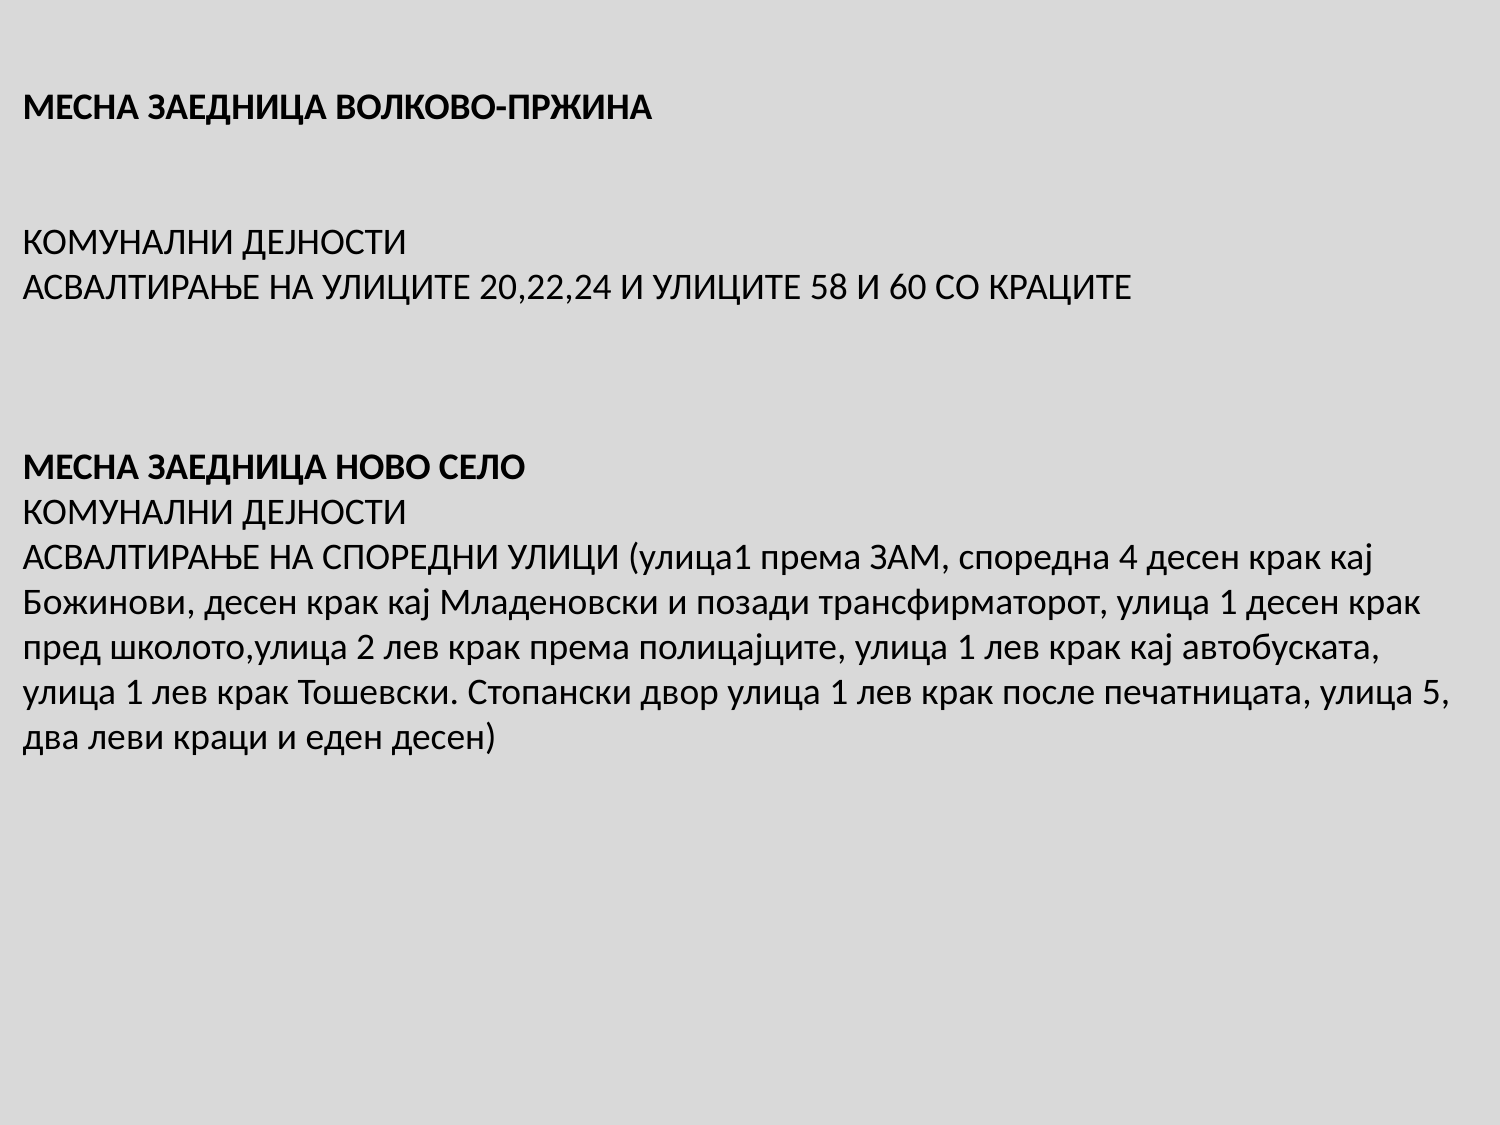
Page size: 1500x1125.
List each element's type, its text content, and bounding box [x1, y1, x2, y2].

text_box МЕСНА ЗАЕДНИЦА ВОЛКОВО-ПРЖИНА КОМУНАЛНИ ДЕЈНОСТИ АСВАЛТИРАЊЕ НА УЛИЦИТЕ 20,22,24 И УЛИЦИТЕ 58 И 60 СО КРАЦИТЕ МЕСНА ЗАЕДНИЦА НОВО СЕЛО КОМУНАЛНИ ДЕЈНОСТИ АСВАЛТИРАЊЕ НА СПОРЕДНИ УЛИЦИ (улица1 према ЗАМ, споредна 4 десен крак кај Божинови, десен крак кај Младеновски и позади трансфирматорот, улица 1 десен крак пред школото,улица 2 лев крак према полицајците, улица 1 лев крак кај автобуската, улица 1 лев крак Тошевски. Стопански двор улица 1 лев крак после печатницата, улица 5, два леви краци и еден десен) [8, 74, 1476, 810]
